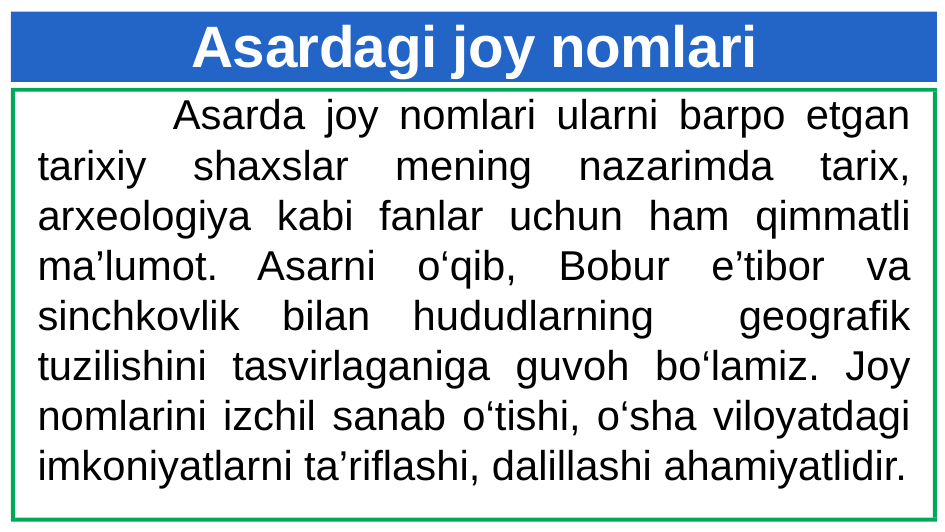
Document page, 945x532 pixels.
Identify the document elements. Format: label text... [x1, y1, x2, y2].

title Asardagi joy nomlari [23, 17, 926, 81]
text_box Asarda joy nomlari ularni barpo etgan tarixiy shaxslar mening nazarimda tarix, arxeologiya kabi fanlar uchun ham qimmatli ma’lumot. Asarni o‘qib, Bobur e’tibor va sinchkovlik bilan hududlarning geografik tuzilishini tasvirlaganiga guvoh bo‘lamiz. Joy nomlarini izchil sanab o‘tishi, o‘sha viloyatdagi imkoniyatlarni ta’riflashi, dalillashi ahamiyatlidir. [22, 81, 926, 496]
